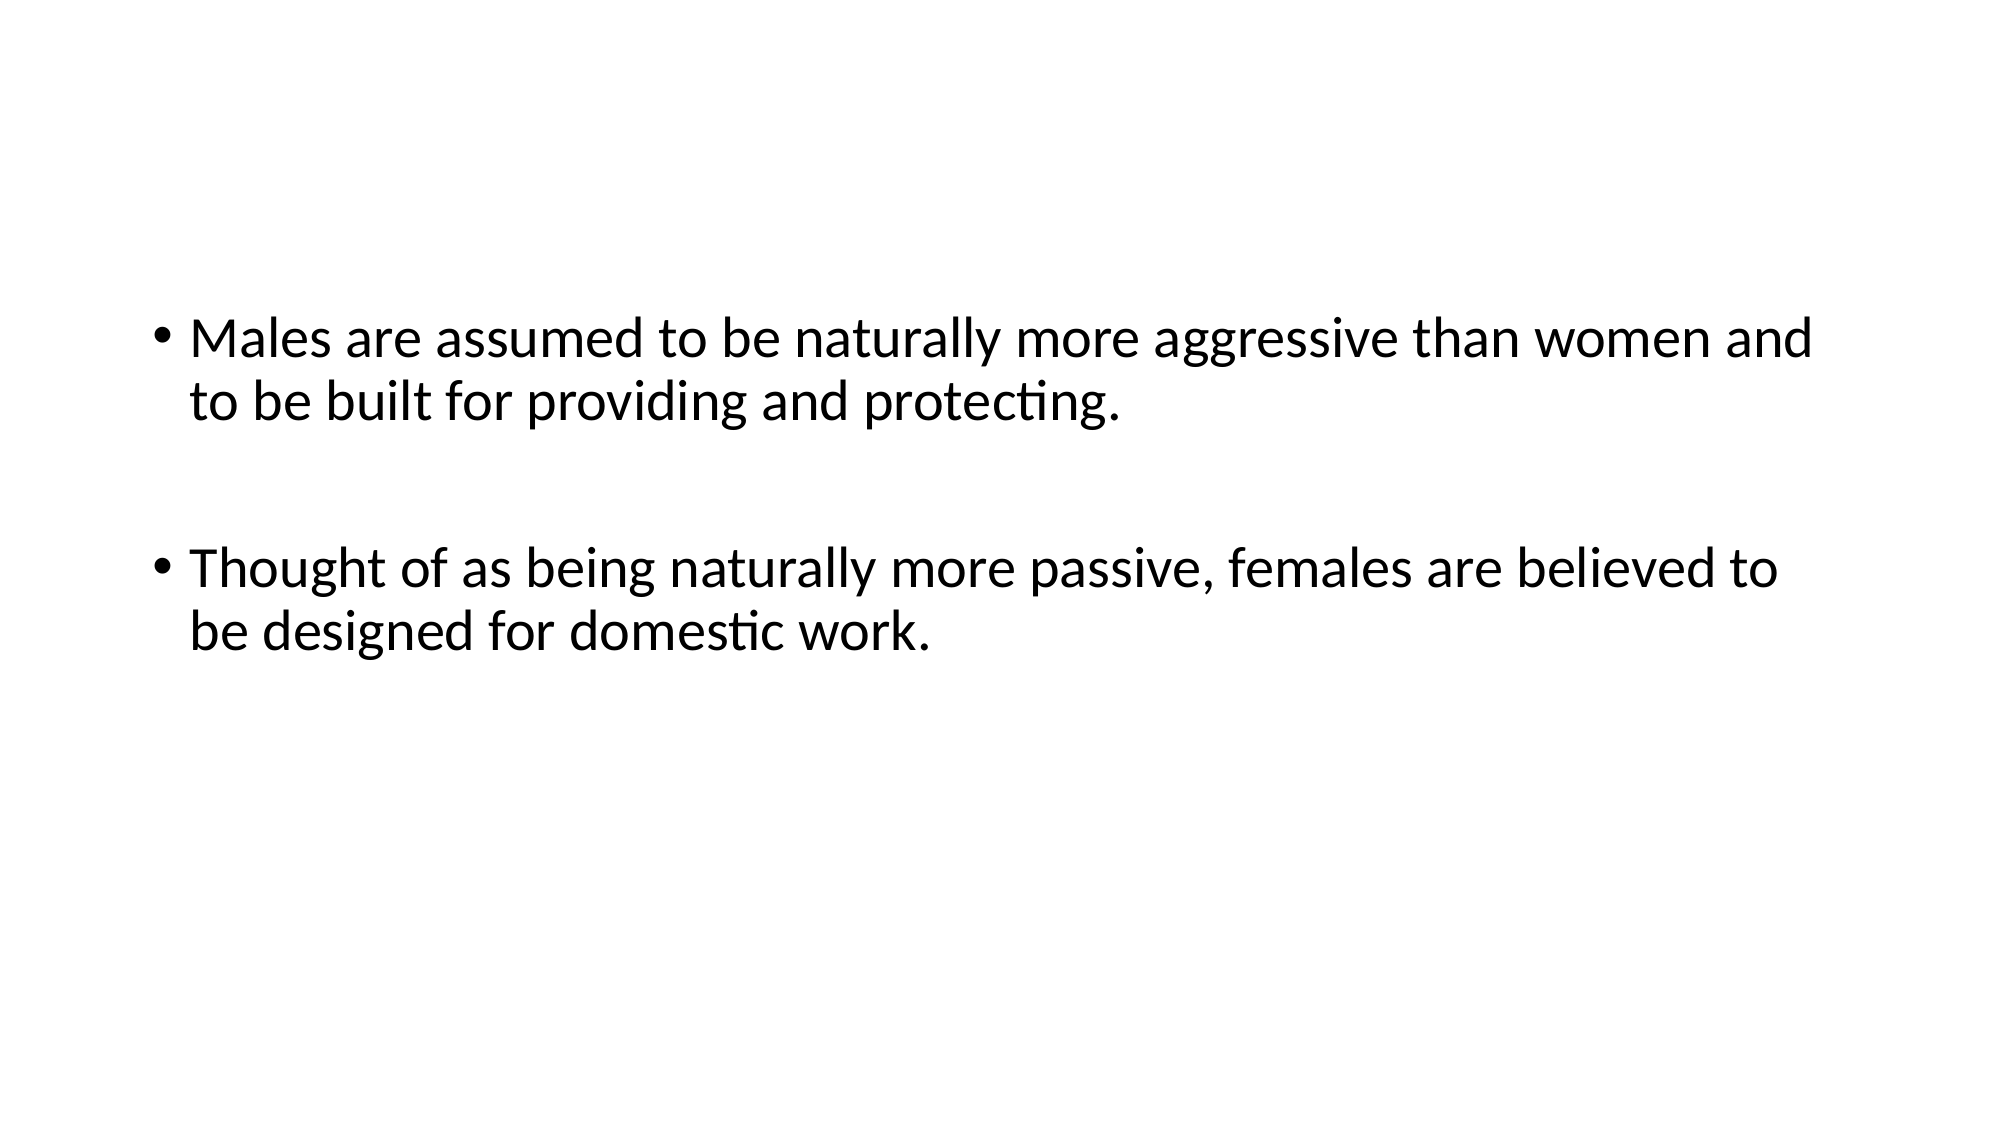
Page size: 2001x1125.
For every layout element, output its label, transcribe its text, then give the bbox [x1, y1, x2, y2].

list Males are assumed to be naturally more aggressive than women and to be built for providing and protecting. Thought of as being naturally more passive, females are believed to be designed for domestic work. [137, 299, 1863, 1014]
